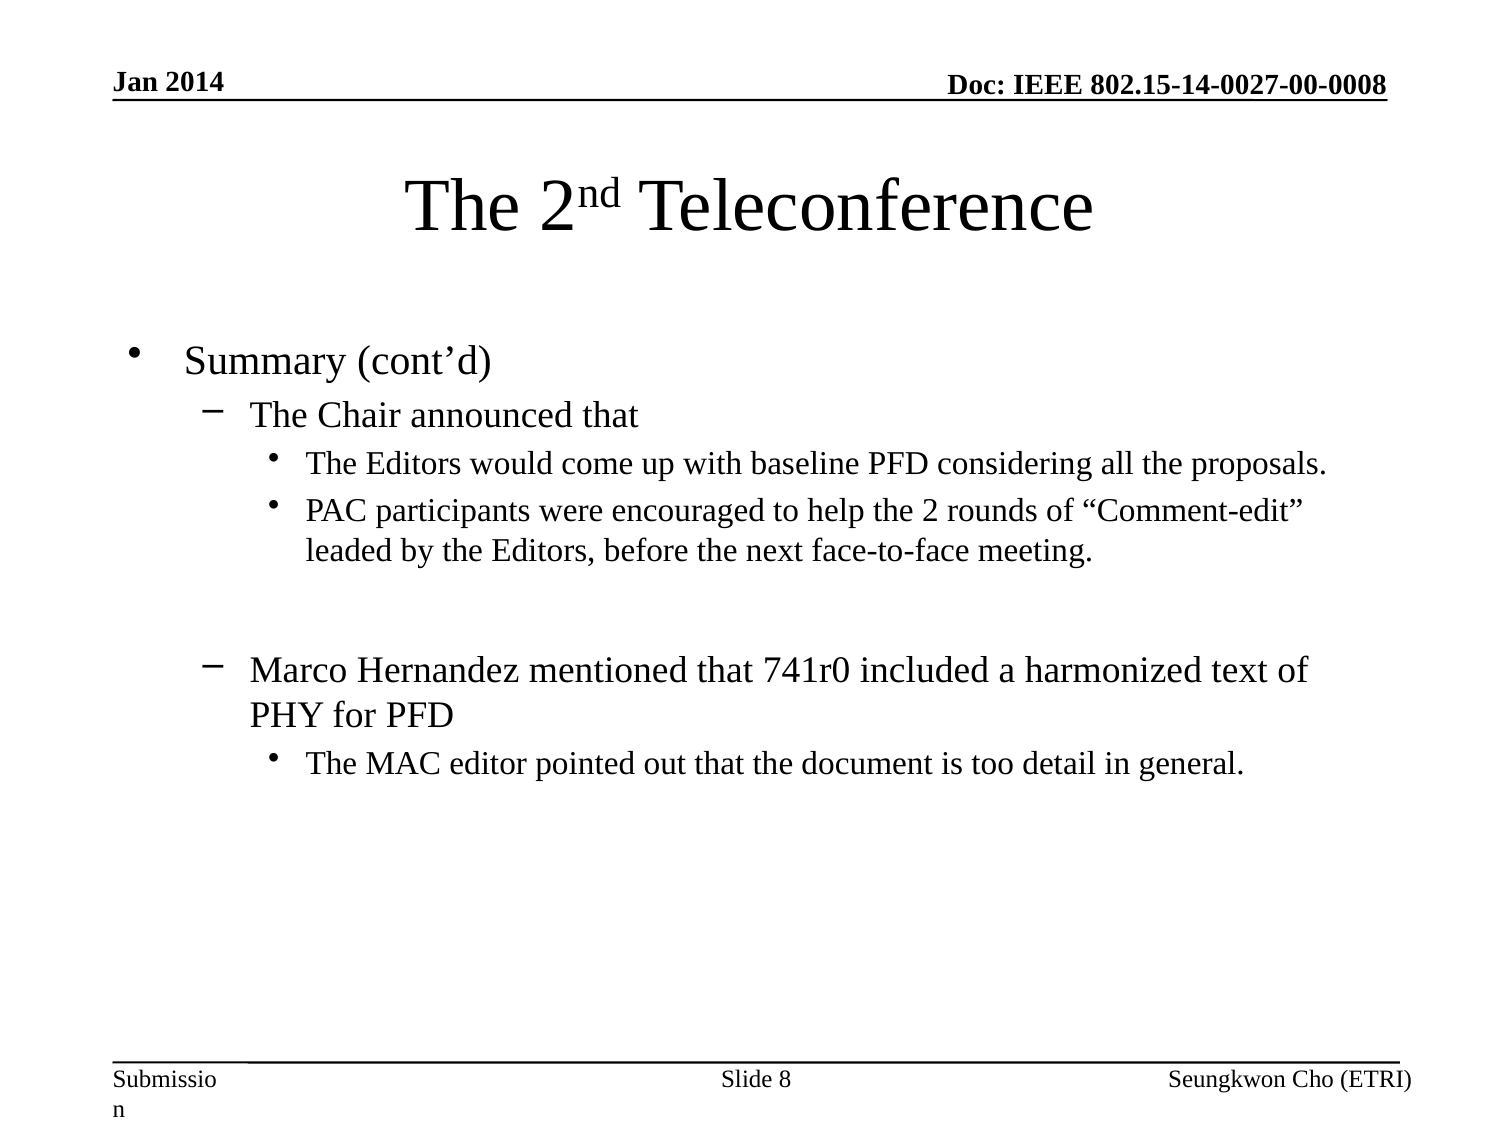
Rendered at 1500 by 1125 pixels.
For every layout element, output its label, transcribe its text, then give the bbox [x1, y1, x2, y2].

slide_number Slide 8 [711, 1061, 801, 1093]
title The 2nd Teleconference [112, 112, 1388, 288]
list Summary (cont’d) The Chair announced that The Editors would come up with baseline PFD considering all the proposals. PAC participants were encouraged to help the 2 rounds of “Comment-edit” leaded by the Editors, before the next face-to-face meeting. Marco Hernandez mentioned that 741r0 included a harmonized text of PHY for PFD The MAC editor pointed out that the document is too detail in general. [112, 324, 1388, 1001]
footer Seungkwon Cho (ETRI) [899, 1061, 1413, 1093]
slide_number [112, 61, 376, 98]
